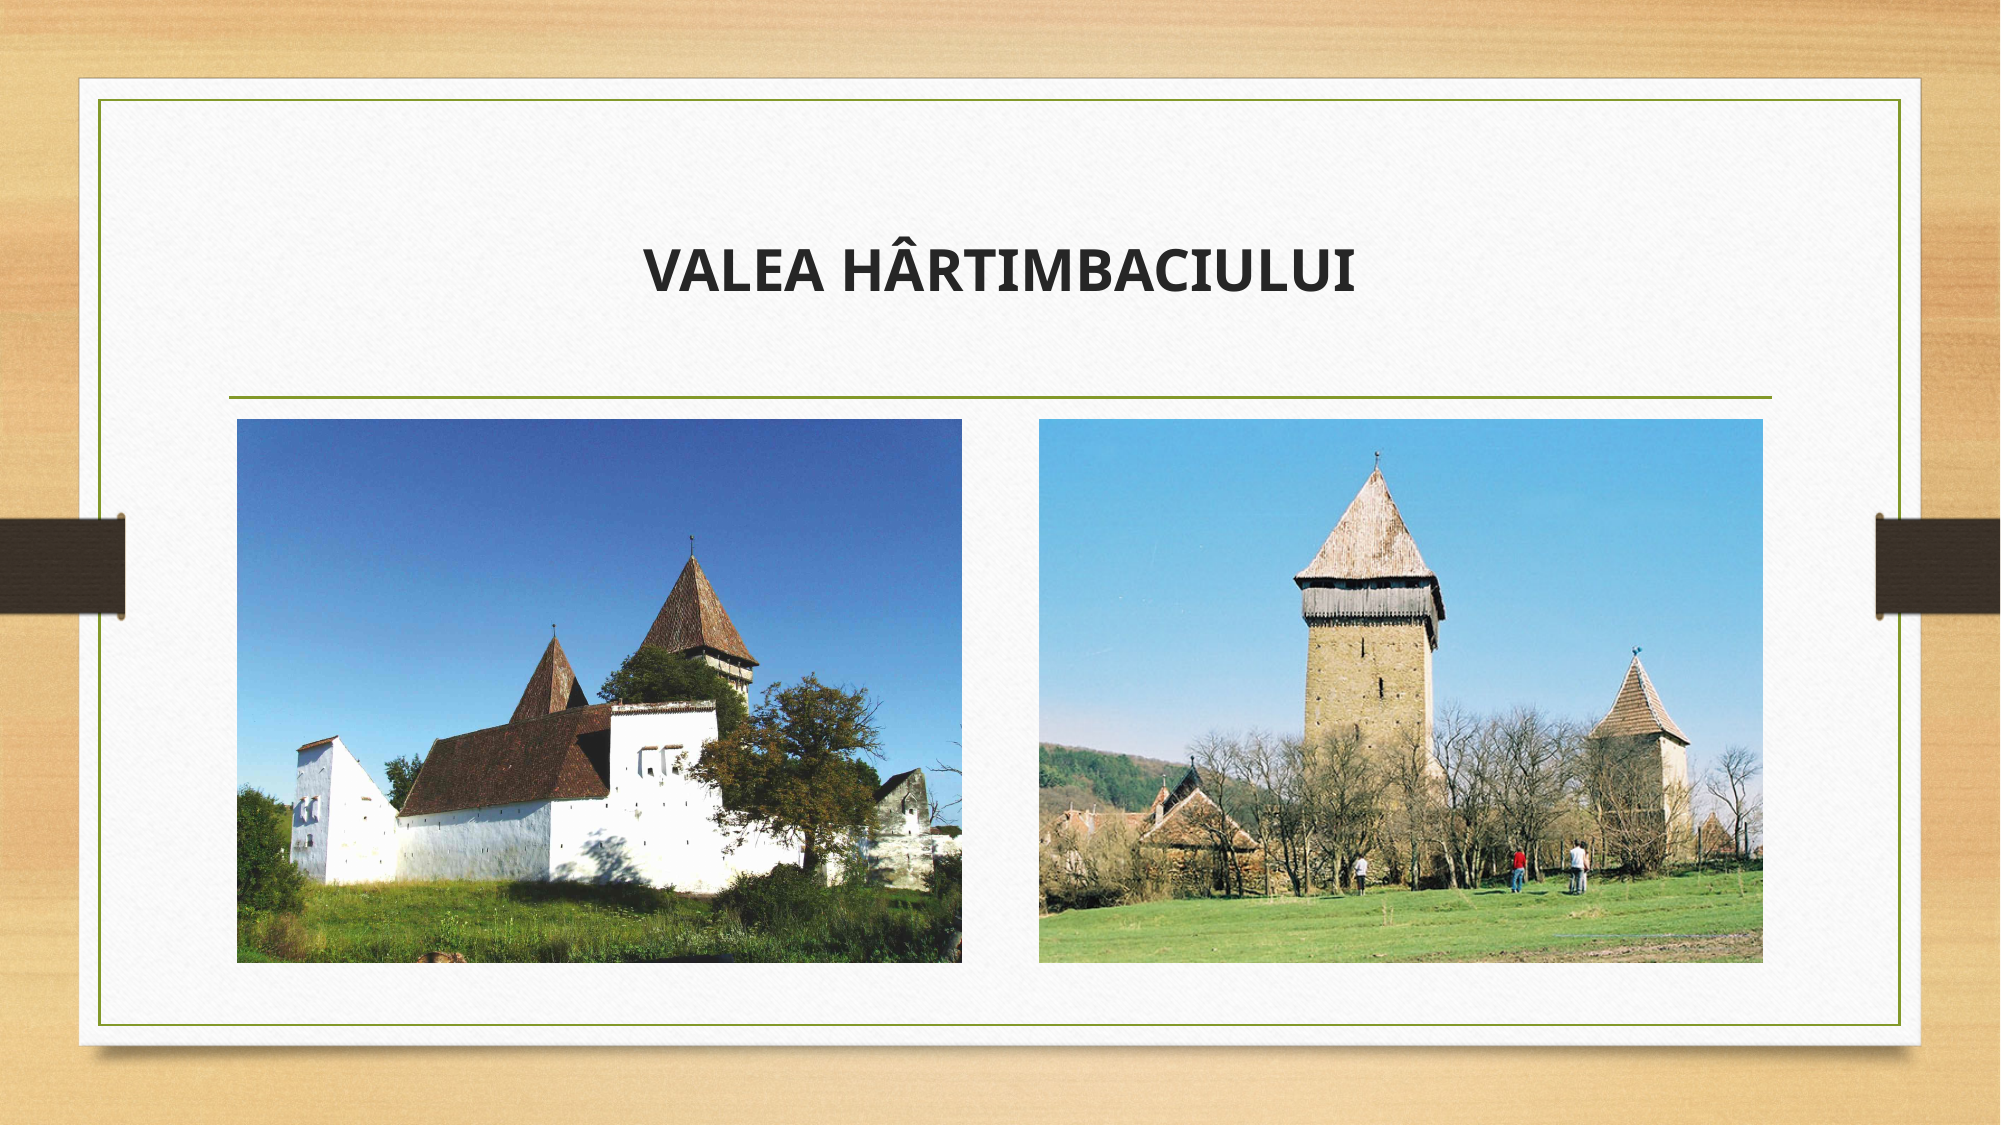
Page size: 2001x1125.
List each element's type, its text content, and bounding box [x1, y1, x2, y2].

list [237, 419, 963, 964]
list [1038, 419, 1764, 964]
picture [0, 0, 2001, 1125]
title VALEA HÂRTIMBACIULUI [212, 161, 1788, 375]
